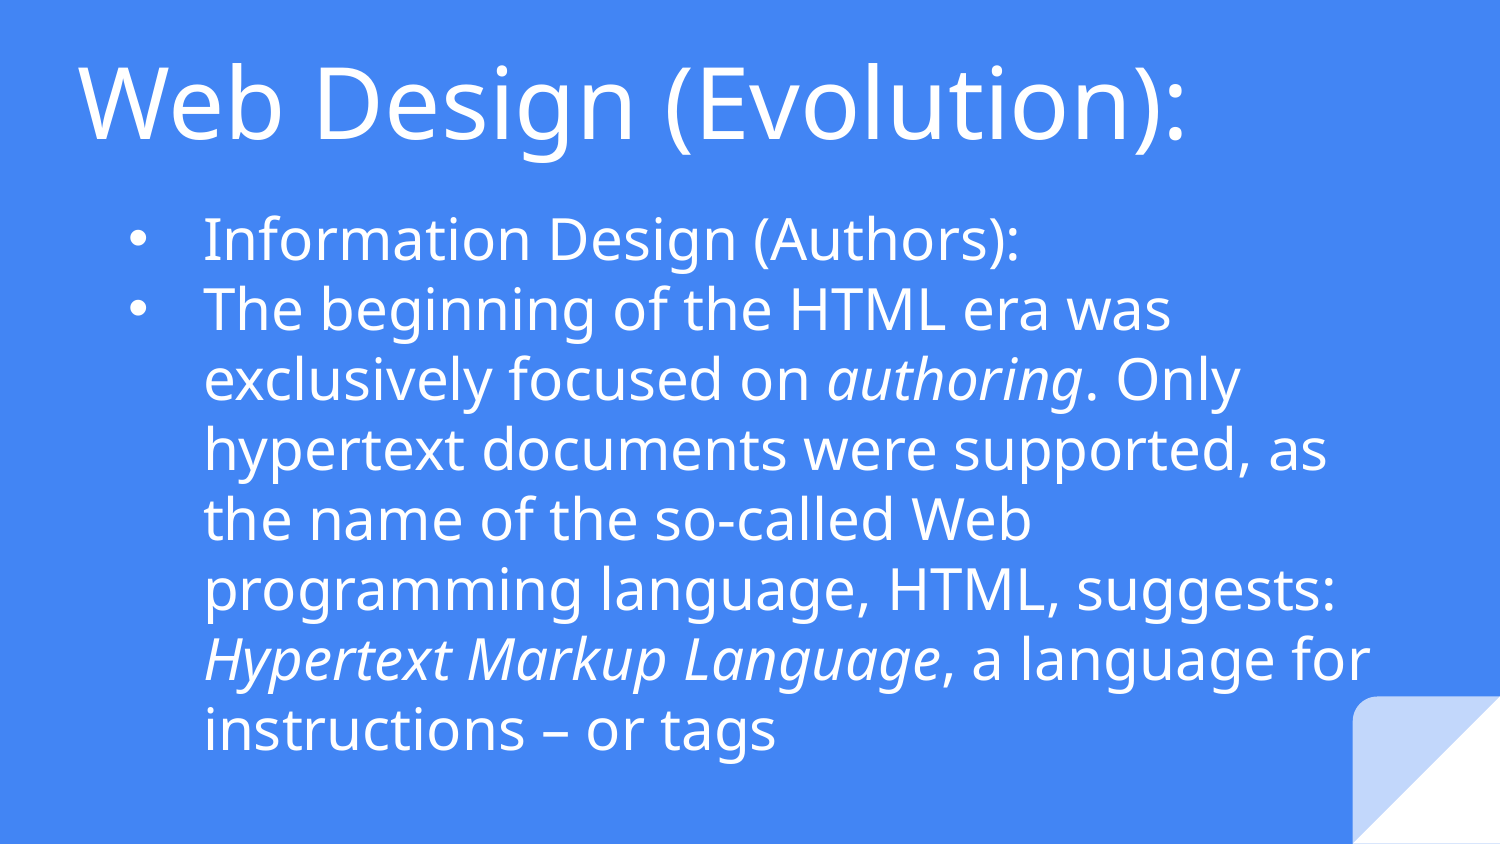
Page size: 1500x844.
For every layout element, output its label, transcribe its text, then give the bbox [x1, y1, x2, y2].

subtitle Information Design (Authors): The beginning of the HTML era was exclusively focused on authoring. Only hypertext documents were supported, as the name of the so-called Web programming language, HTML, suggests: Hypertext Markup Language, a language for instructions – or tags [75, 187, 1425, 816]
title Web Design (Evolution): [62, 36, 1411, 175]
